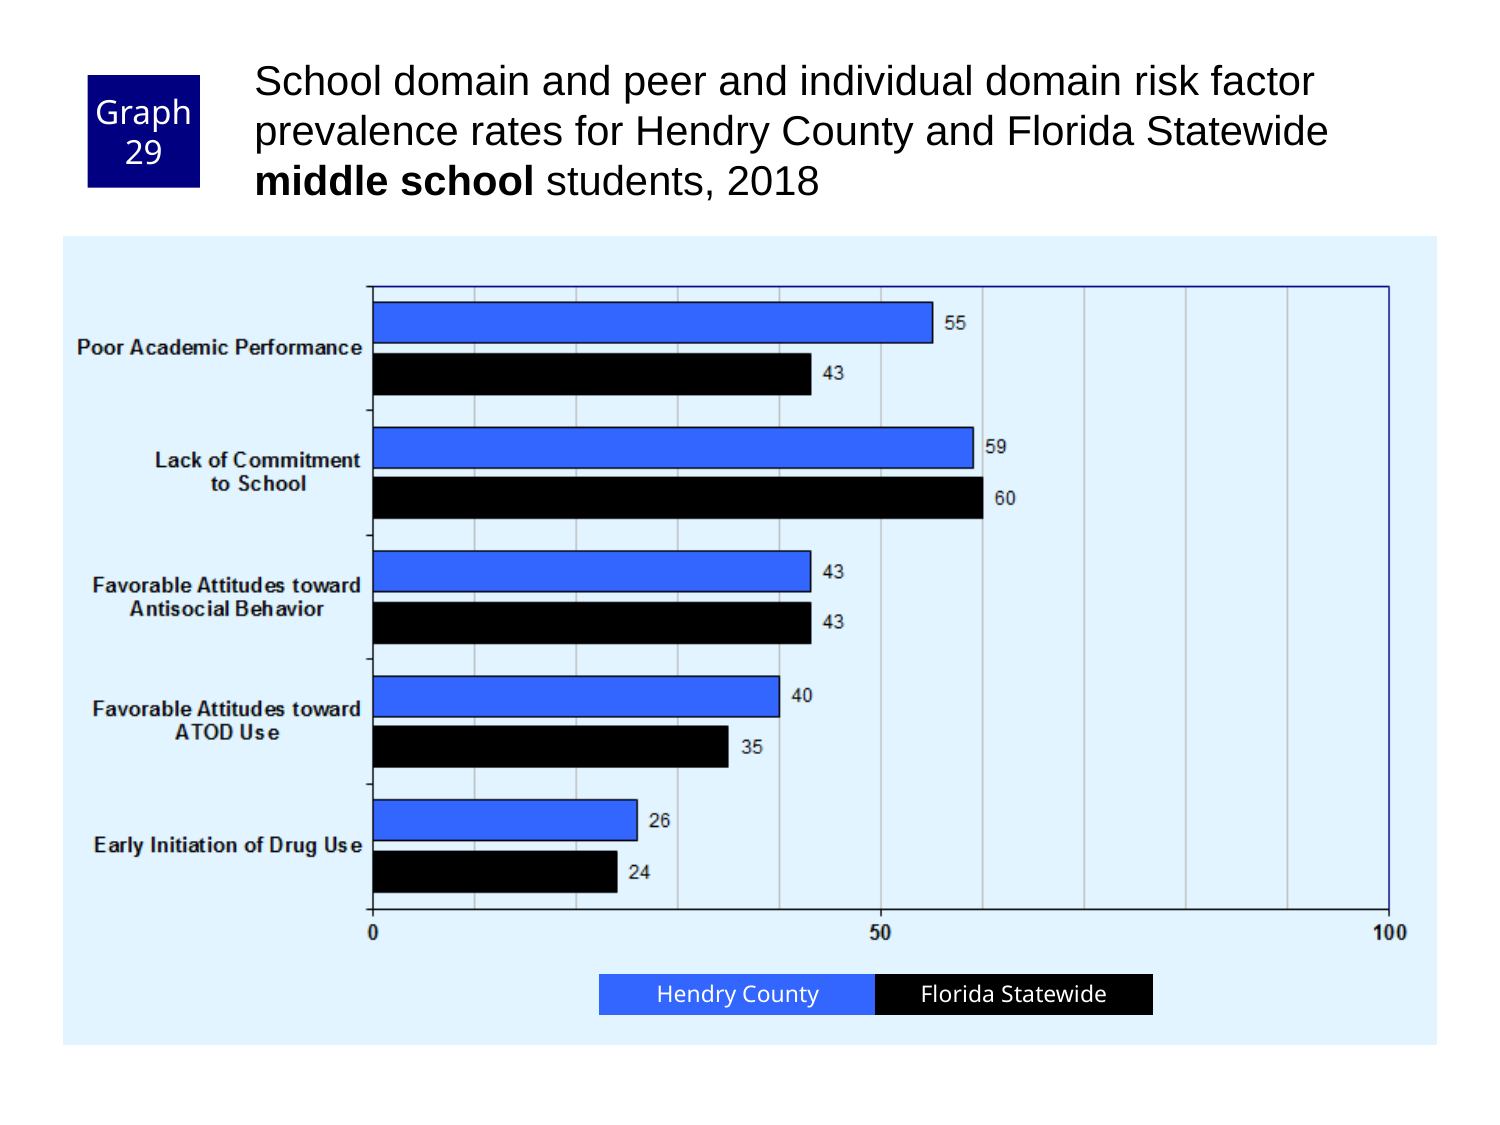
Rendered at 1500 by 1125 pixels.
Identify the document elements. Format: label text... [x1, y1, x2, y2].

text_box Graph 29 [87, 75, 200, 188]
text_box School domain and peer and individual domain risk factor prevalence rates for Hendry County and Florida Statewide middle school students, 2018 [249, 50, 1438, 175]
picture [62, 236, 1437, 1046]
